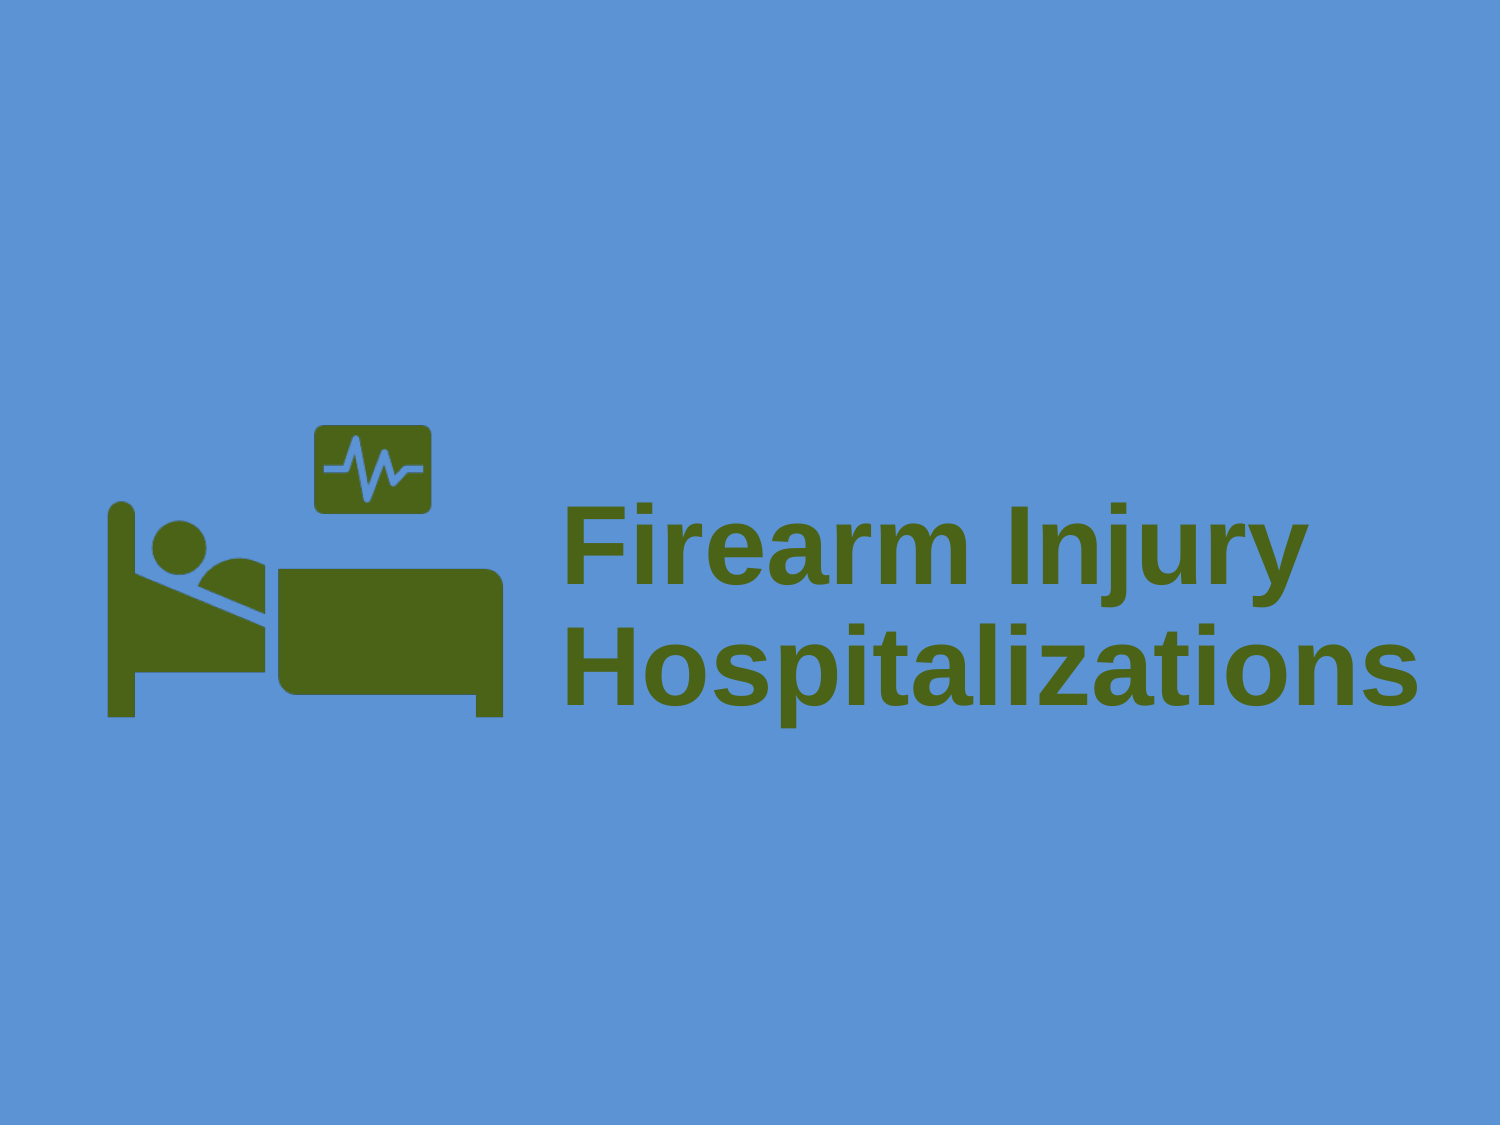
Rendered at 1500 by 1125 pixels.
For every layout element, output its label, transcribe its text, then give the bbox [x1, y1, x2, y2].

text_box Firearm Injury Hospitalizations [545, 358, 1500, 822]
picture [89, 358, 521, 789]
